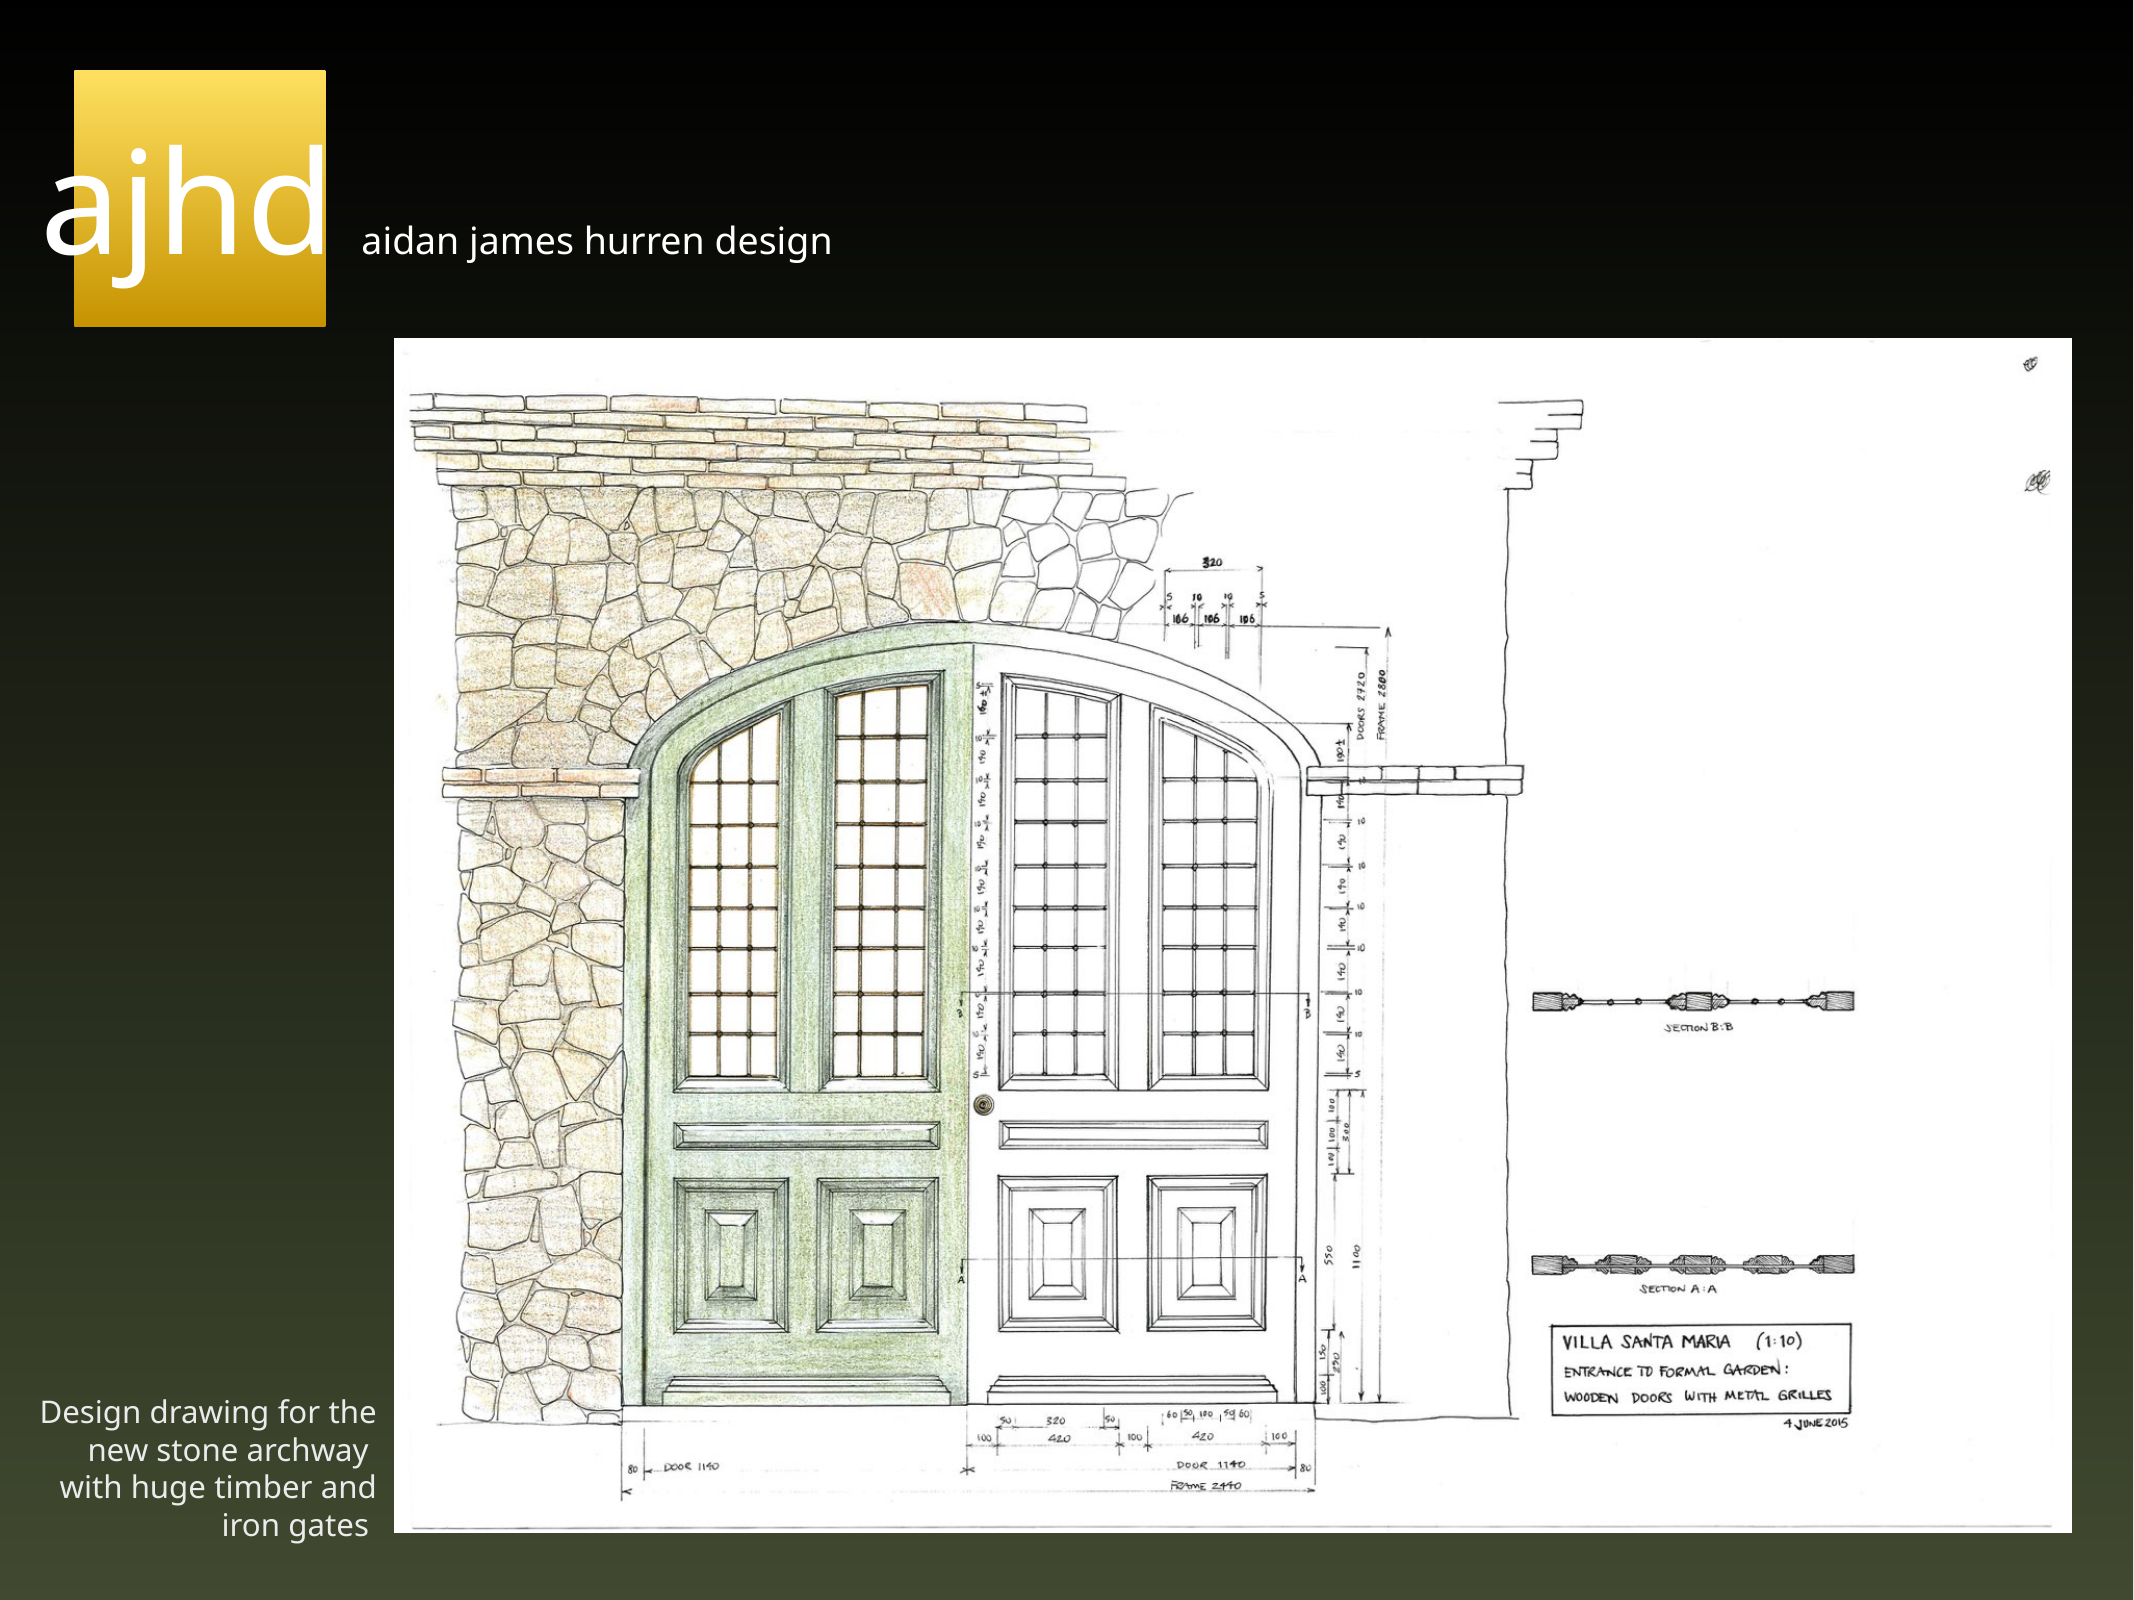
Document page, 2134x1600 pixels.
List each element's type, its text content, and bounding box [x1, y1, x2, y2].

picture [393, 338, 2072, 1534]
text_box Design drawing for the new stone archway with huge timber and iron gates [14, 1384, 386, 1551]
text_box [74, 70, 326, 102]
text_box ajhd aidan james hurren design [31, 102, 1007, 332]
